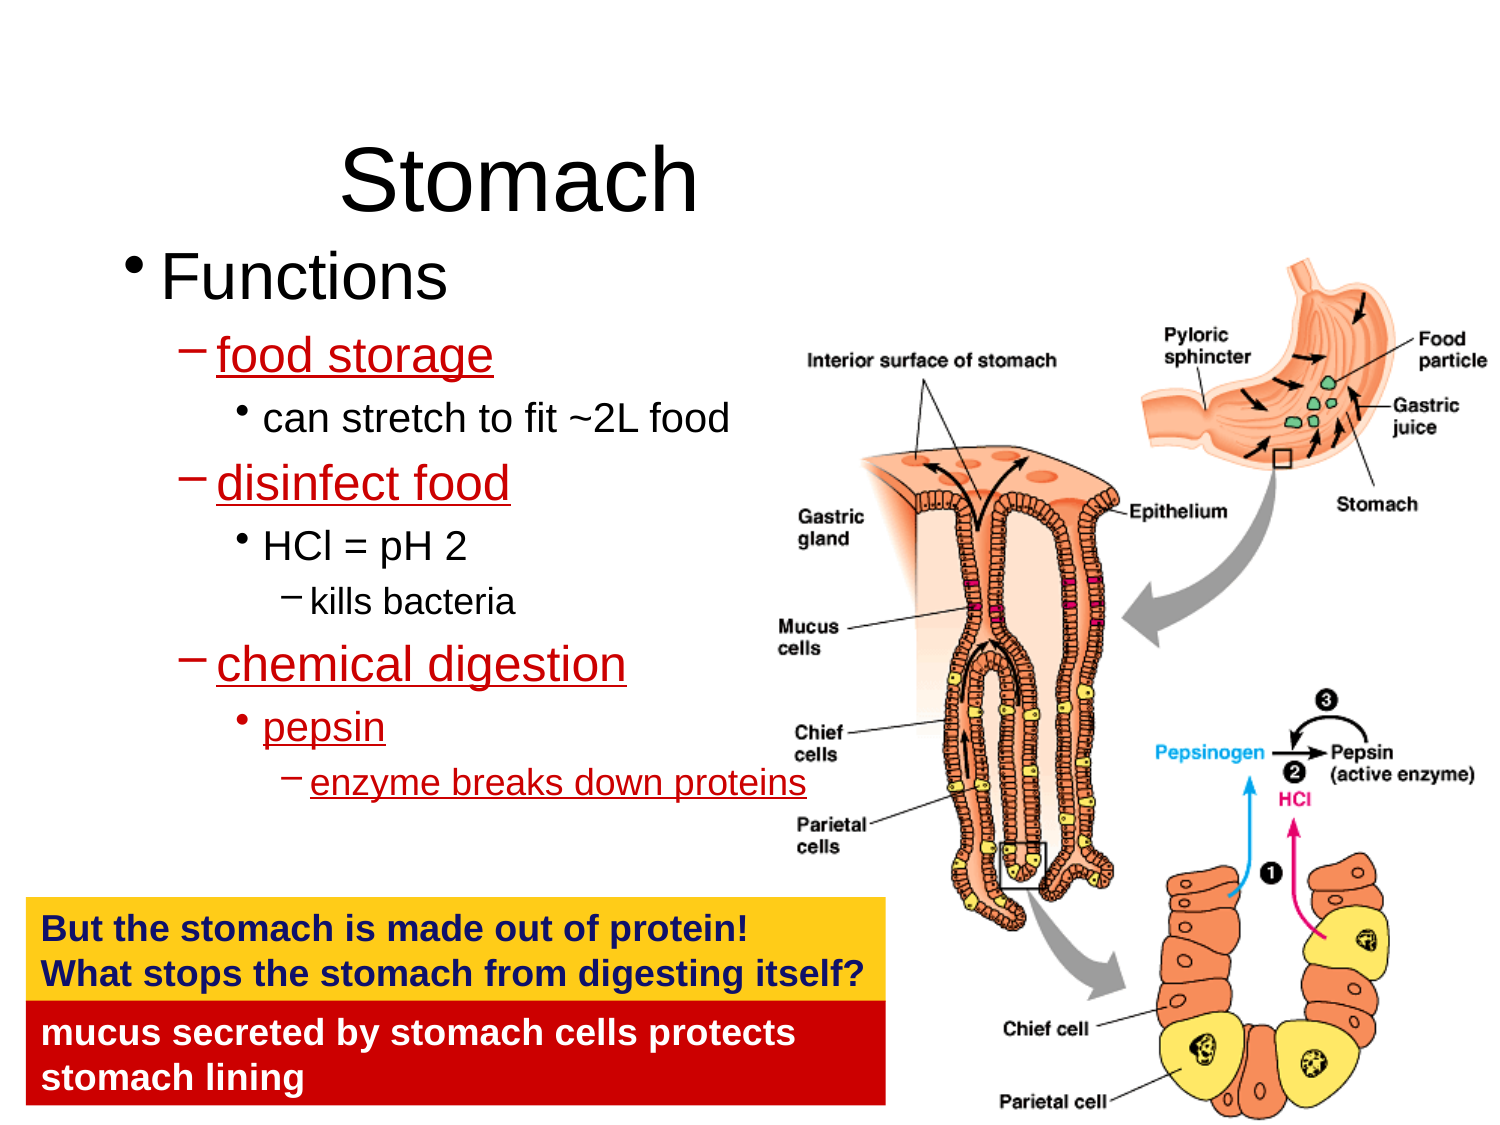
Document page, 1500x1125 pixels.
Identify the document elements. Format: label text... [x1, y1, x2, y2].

list Functions food storage can stretch to fit ~2L food disinfect food HCl = pH 2 kills bacteria chemical digestion pepsin enzyme breaks down proteins [108, 224, 875, 827]
text_box mucus secreted by stomach cells protects stomach lining [25, 1000, 760, 1106]
text_box But the stomach is made out of protein! What stops the stomach from digesting itself? [25, 897, 760, 1000]
title Stomach [98, 112, 941, 238]
picture [765, 249, 1500, 1125]
